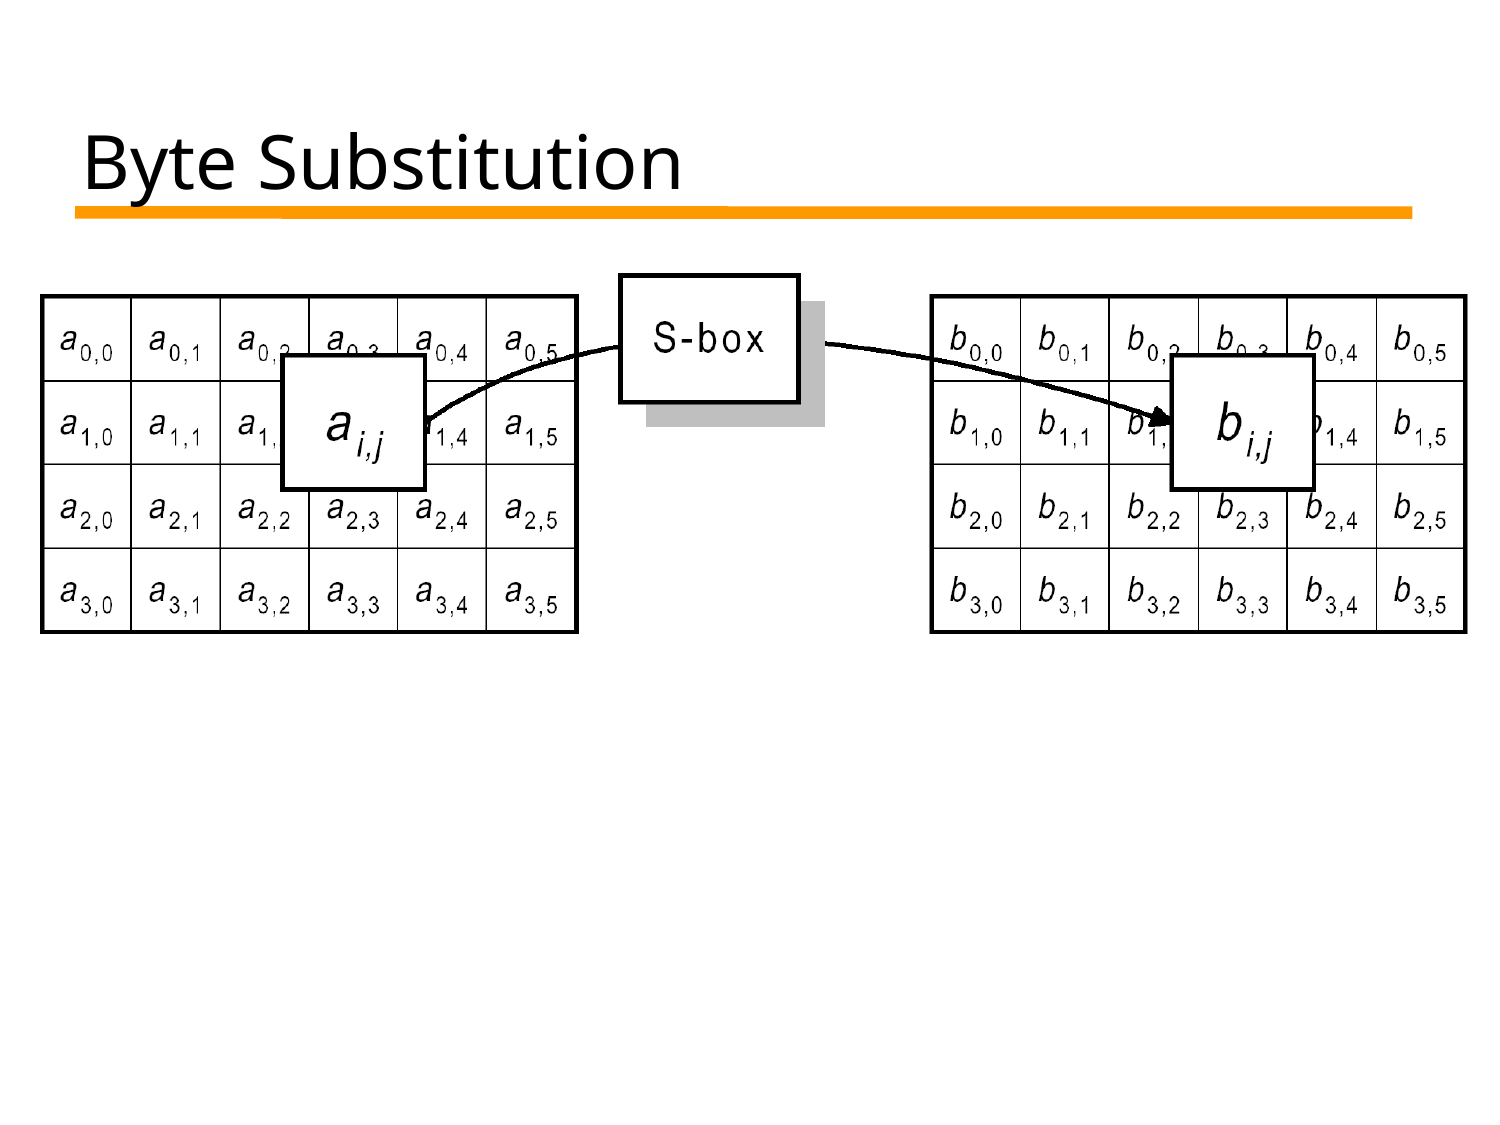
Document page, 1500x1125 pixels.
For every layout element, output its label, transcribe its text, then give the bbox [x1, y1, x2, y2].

picture [23, 262, 1476, 647]
title Byte Substitution [66, 24, 1413, 213]
